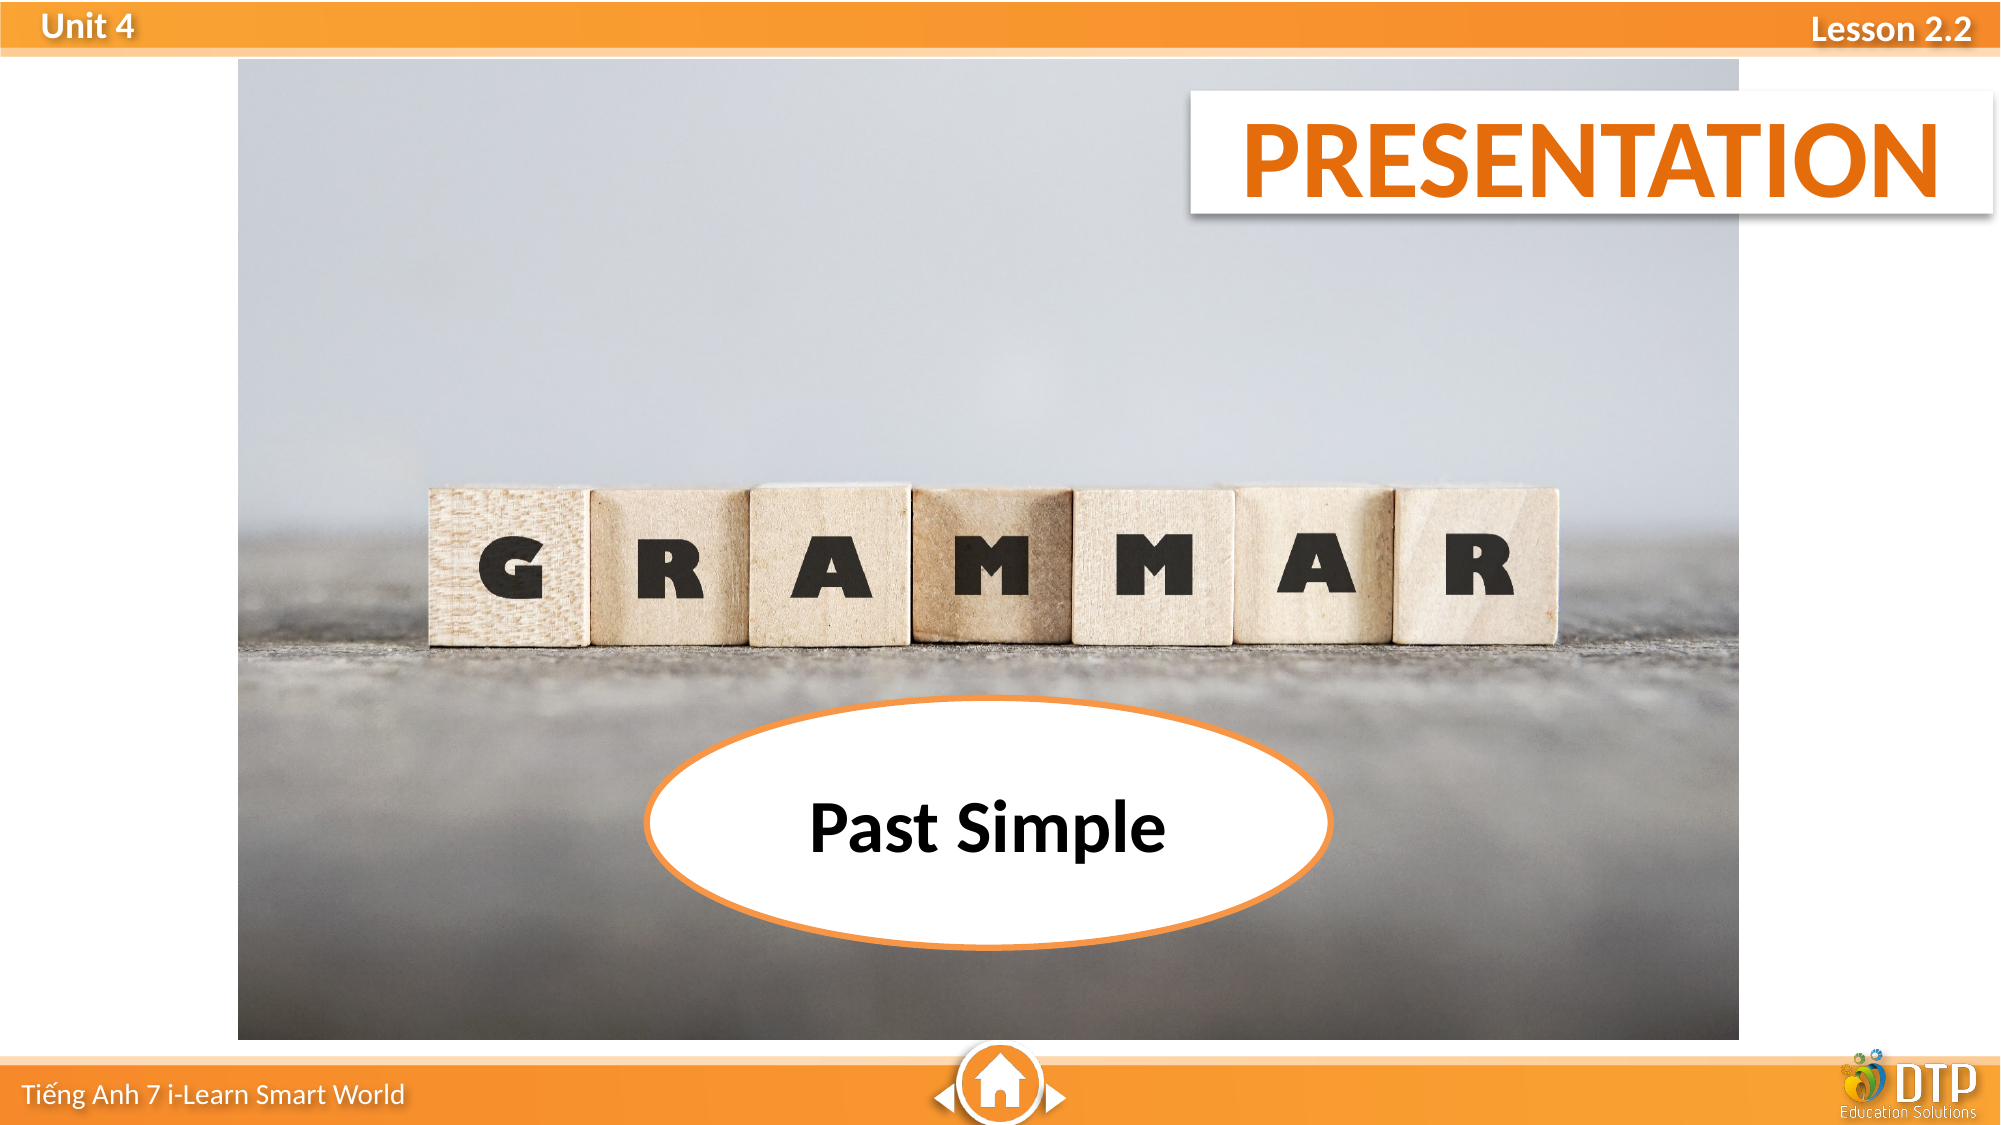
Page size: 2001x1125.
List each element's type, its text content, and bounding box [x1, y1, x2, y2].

text_box PRESENTATION [1744, 90, 1994, 214]
picture [0, 2, 2001, 1125]
